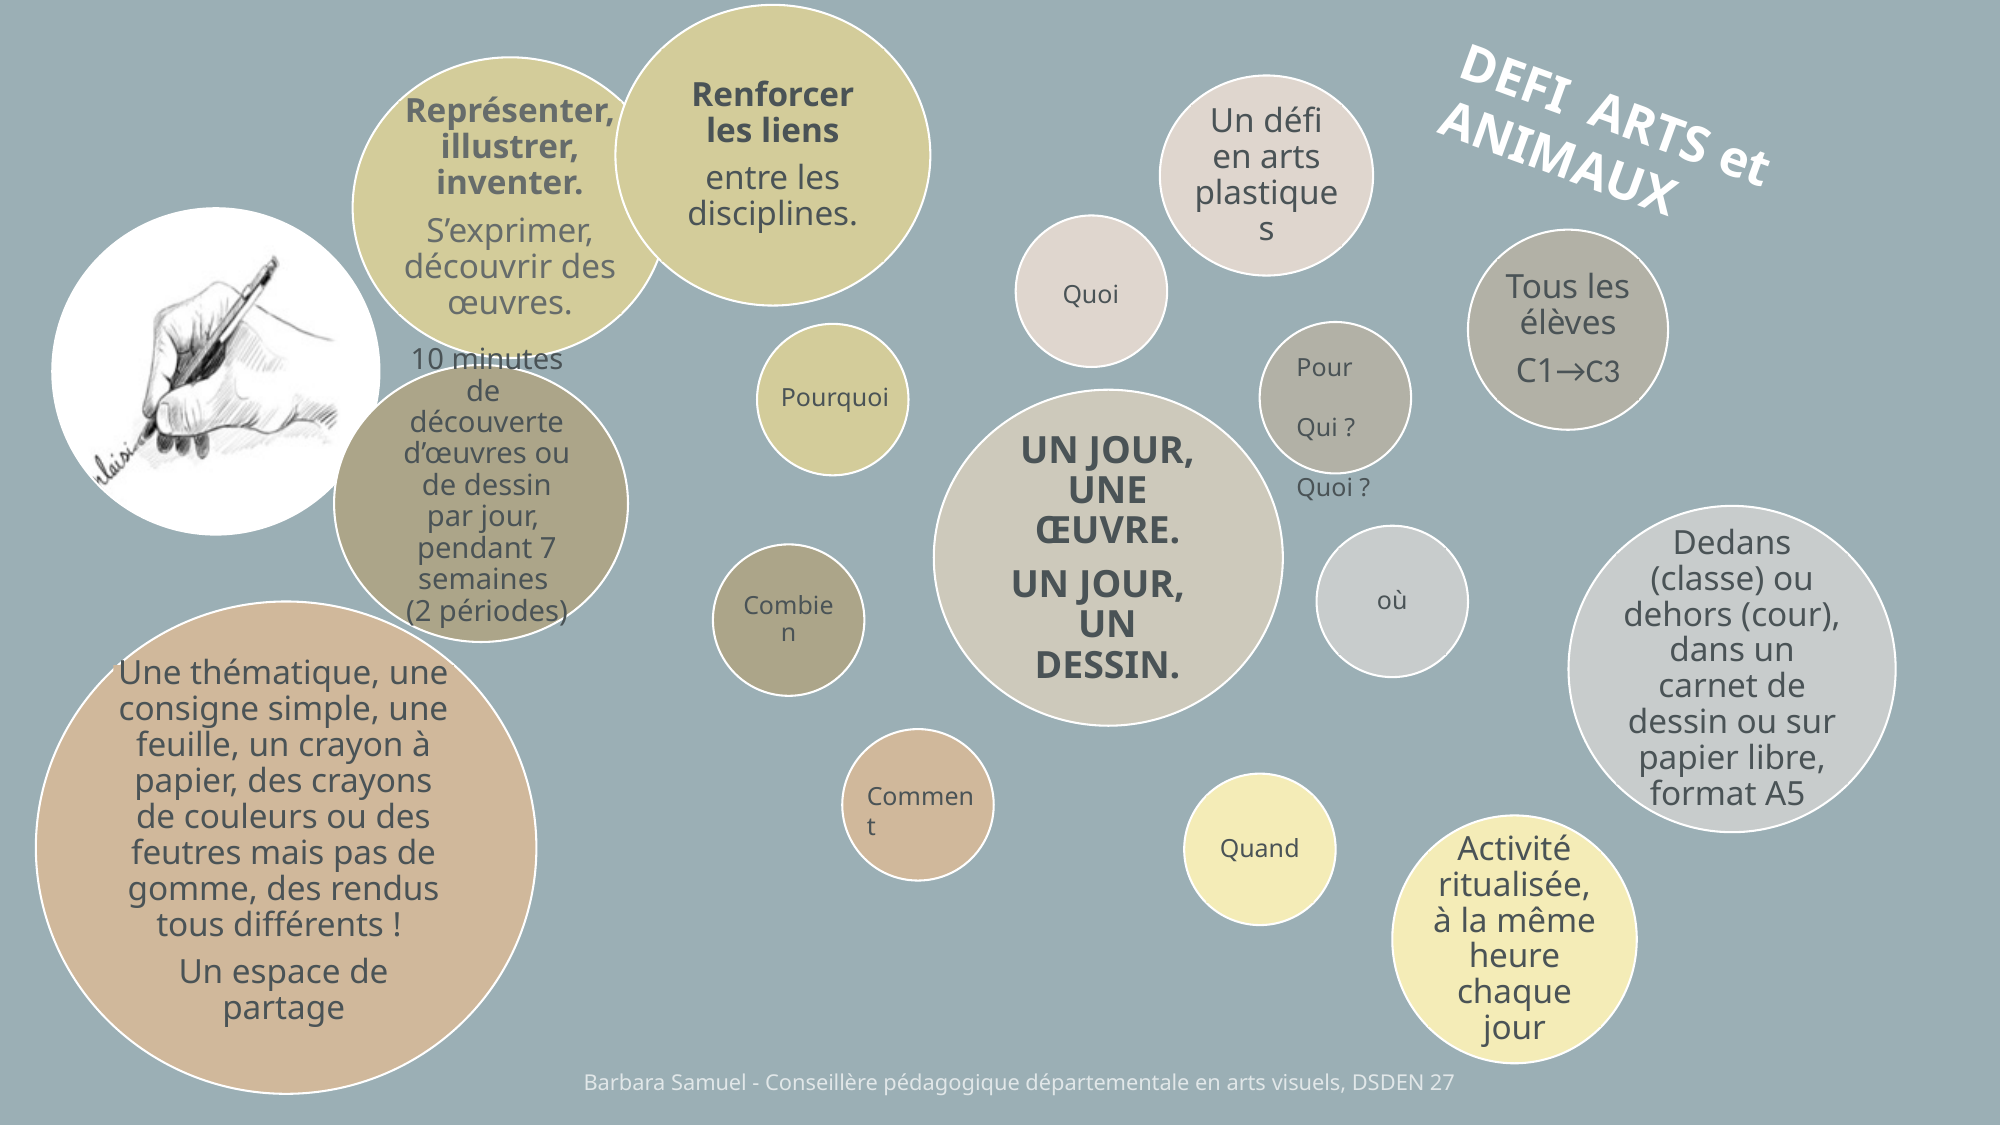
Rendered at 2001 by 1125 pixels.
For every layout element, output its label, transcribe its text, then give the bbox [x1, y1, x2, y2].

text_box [1392, 815, 1637, 1064]
text_box Pour Qui ? Quoi ? [1259, 320, 1413, 475]
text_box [933, 389, 1283, 726]
footer Barbara Samuel - Conseillère pédagogique départementale en arts visuels, DSDEN 27 [568, 1055, 1537, 1108]
text_box Une thématique, une consigne simple, une feuille, un crayon à papier, des crayons de couleurs ou des feutres mais pas de gomme, des rendus tous différents ! Un espace de partage [113, 665, 454, 1018]
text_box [756, 323, 909, 476]
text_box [1159, 75, 1374, 276]
text_box [1014, 214, 1169, 352]
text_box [1467, 229, 1669, 430]
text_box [334, 365, 628, 642]
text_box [1316, 525, 1469, 678]
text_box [842, 729, 994, 881]
text_box [51, 207, 381, 536]
text_box [34, 600, 538, 1095]
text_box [712, 544, 865, 696]
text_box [352, 57, 668, 358]
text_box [1568, 505, 1896, 833]
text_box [1184, 773, 1336, 926]
text_box [1067, 364, 1116, 369]
text_box Quoi [1028, 259, 1139, 364]
text_box DEFI ARTS et ANIMAUX [1416, 17, 1992, 337]
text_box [615, 4, 931, 306]
